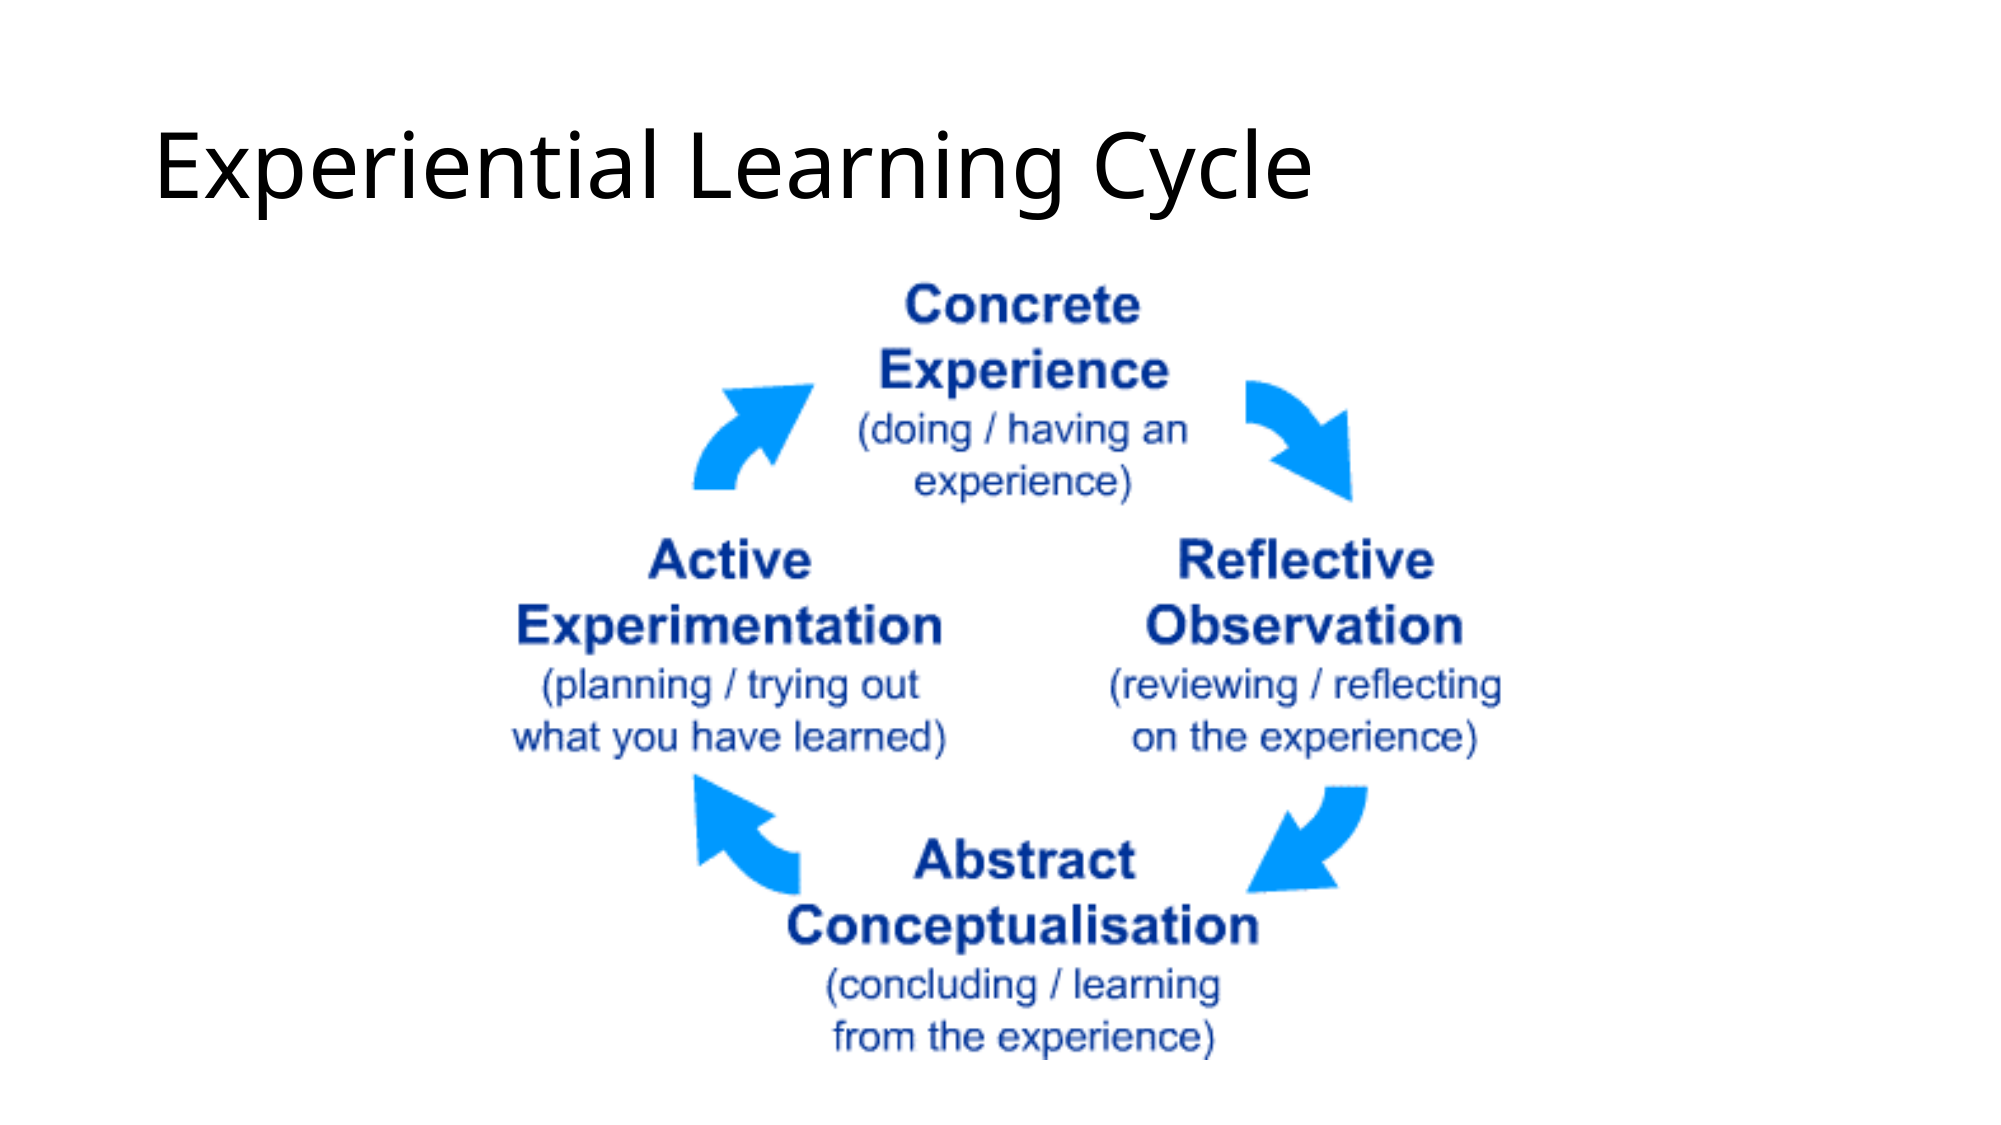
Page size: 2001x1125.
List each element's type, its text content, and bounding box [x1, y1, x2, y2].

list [489, 277, 1511, 1060]
title Experiential Learning Cycle [137, 59, 1863, 278]
